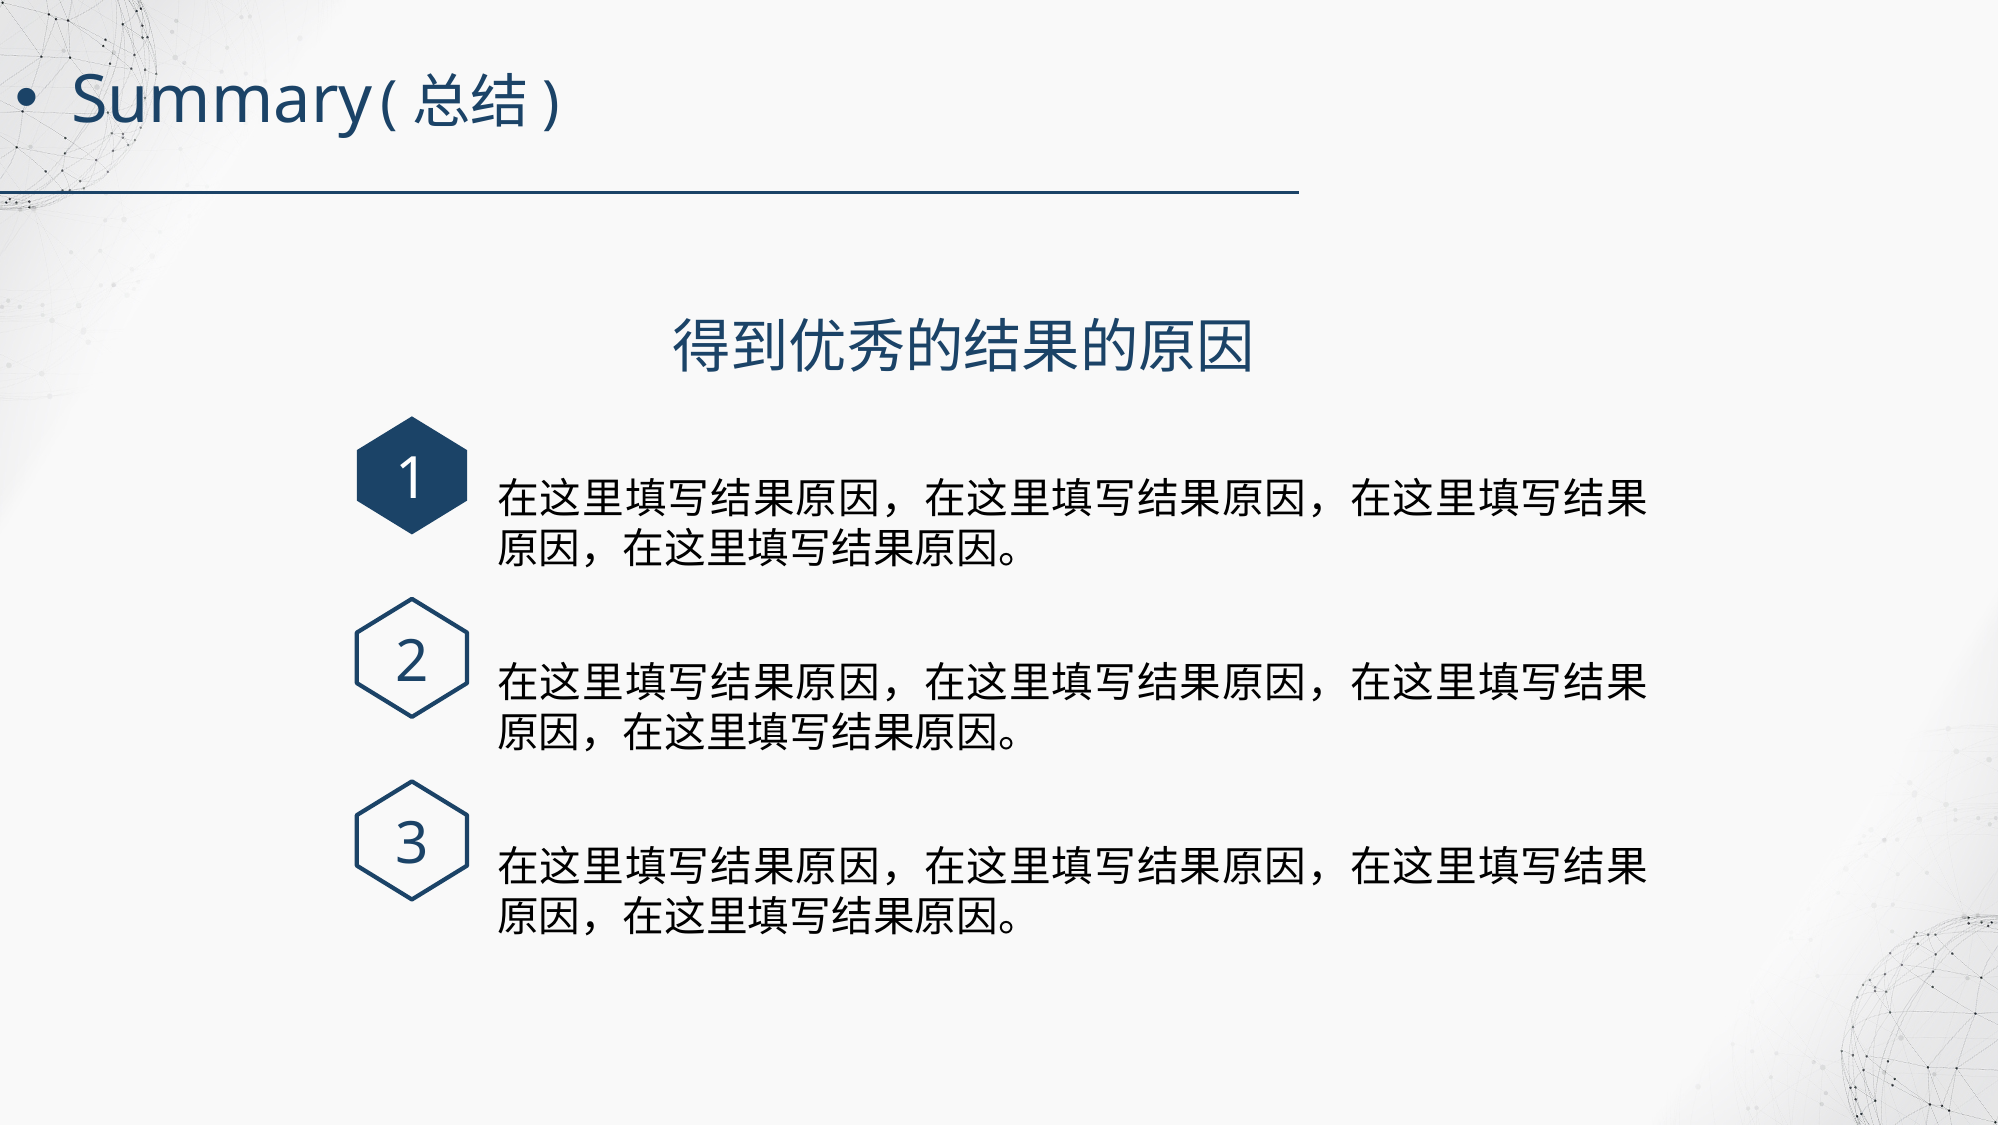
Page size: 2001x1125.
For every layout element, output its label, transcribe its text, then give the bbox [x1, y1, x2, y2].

list Summary (总结) [0, 48, 1607, 156]
text_box 1 [354, 414, 470, 537]
picture [0, 0, 1998, 1125]
text_box 在这里填写结果原因，在这里填写结果原因，在这里填写结果原因，在这里填写结果原因。 [482, 464, 1663, 580]
text_box 得到优秀的结果的原因 [657, 302, 1343, 387]
text_box 在这里填写结果原因，在这里填写结果原因，在这里填写结果原因，在这里填写结果原因。 [482, 648, 1663, 764]
text_box 2 [354, 597, 470, 719]
text_box 3 [354, 779, 470, 902]
text_box 在这里填写结果原因，在这里填写结果原因，在这里填写结果原因，在这里填写结果原因。 [482, 832, 1663, 948]
